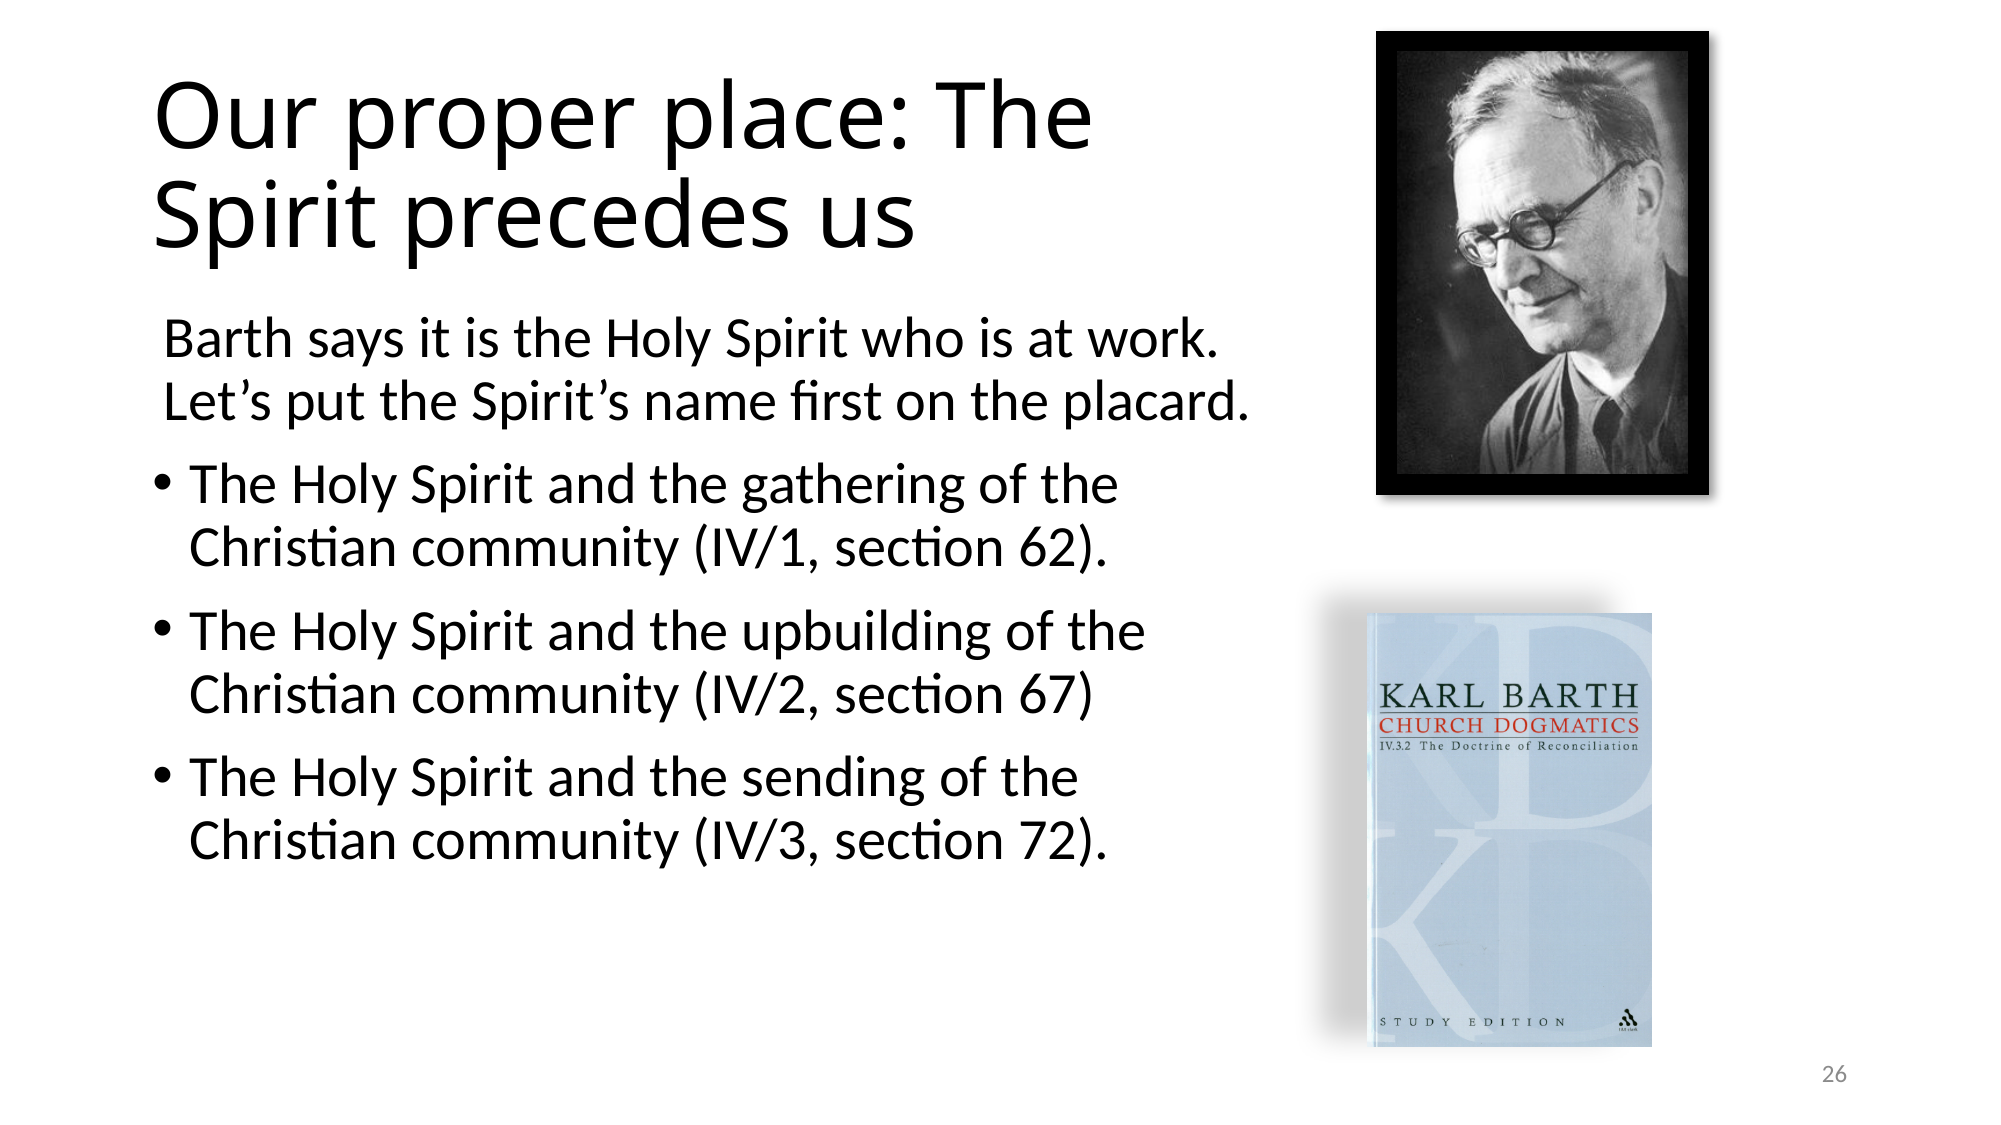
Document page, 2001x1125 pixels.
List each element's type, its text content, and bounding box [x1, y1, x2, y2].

title Our proper place: The Spirit precedes us [137, 59, 1358, 278]
slide_number 26 [1412, 1042, 1863, 1103]
picture [1357, 613, 1652, 1062]
list Barth says it is the Holy Spirit who is at work. Let’s put the Spirit’s name first on the placard. The Holy Spirit and the gathering of the Christian community (IV/1, section 62). The Holy Spirit and the upbuilding of the Christian community (IV/2, section 67) The Holy Spirit and the sending of the Christian community (IV/3, section 72). [137, 299, 1315, 1014]
picture [1396, 51, 1688, 474]
